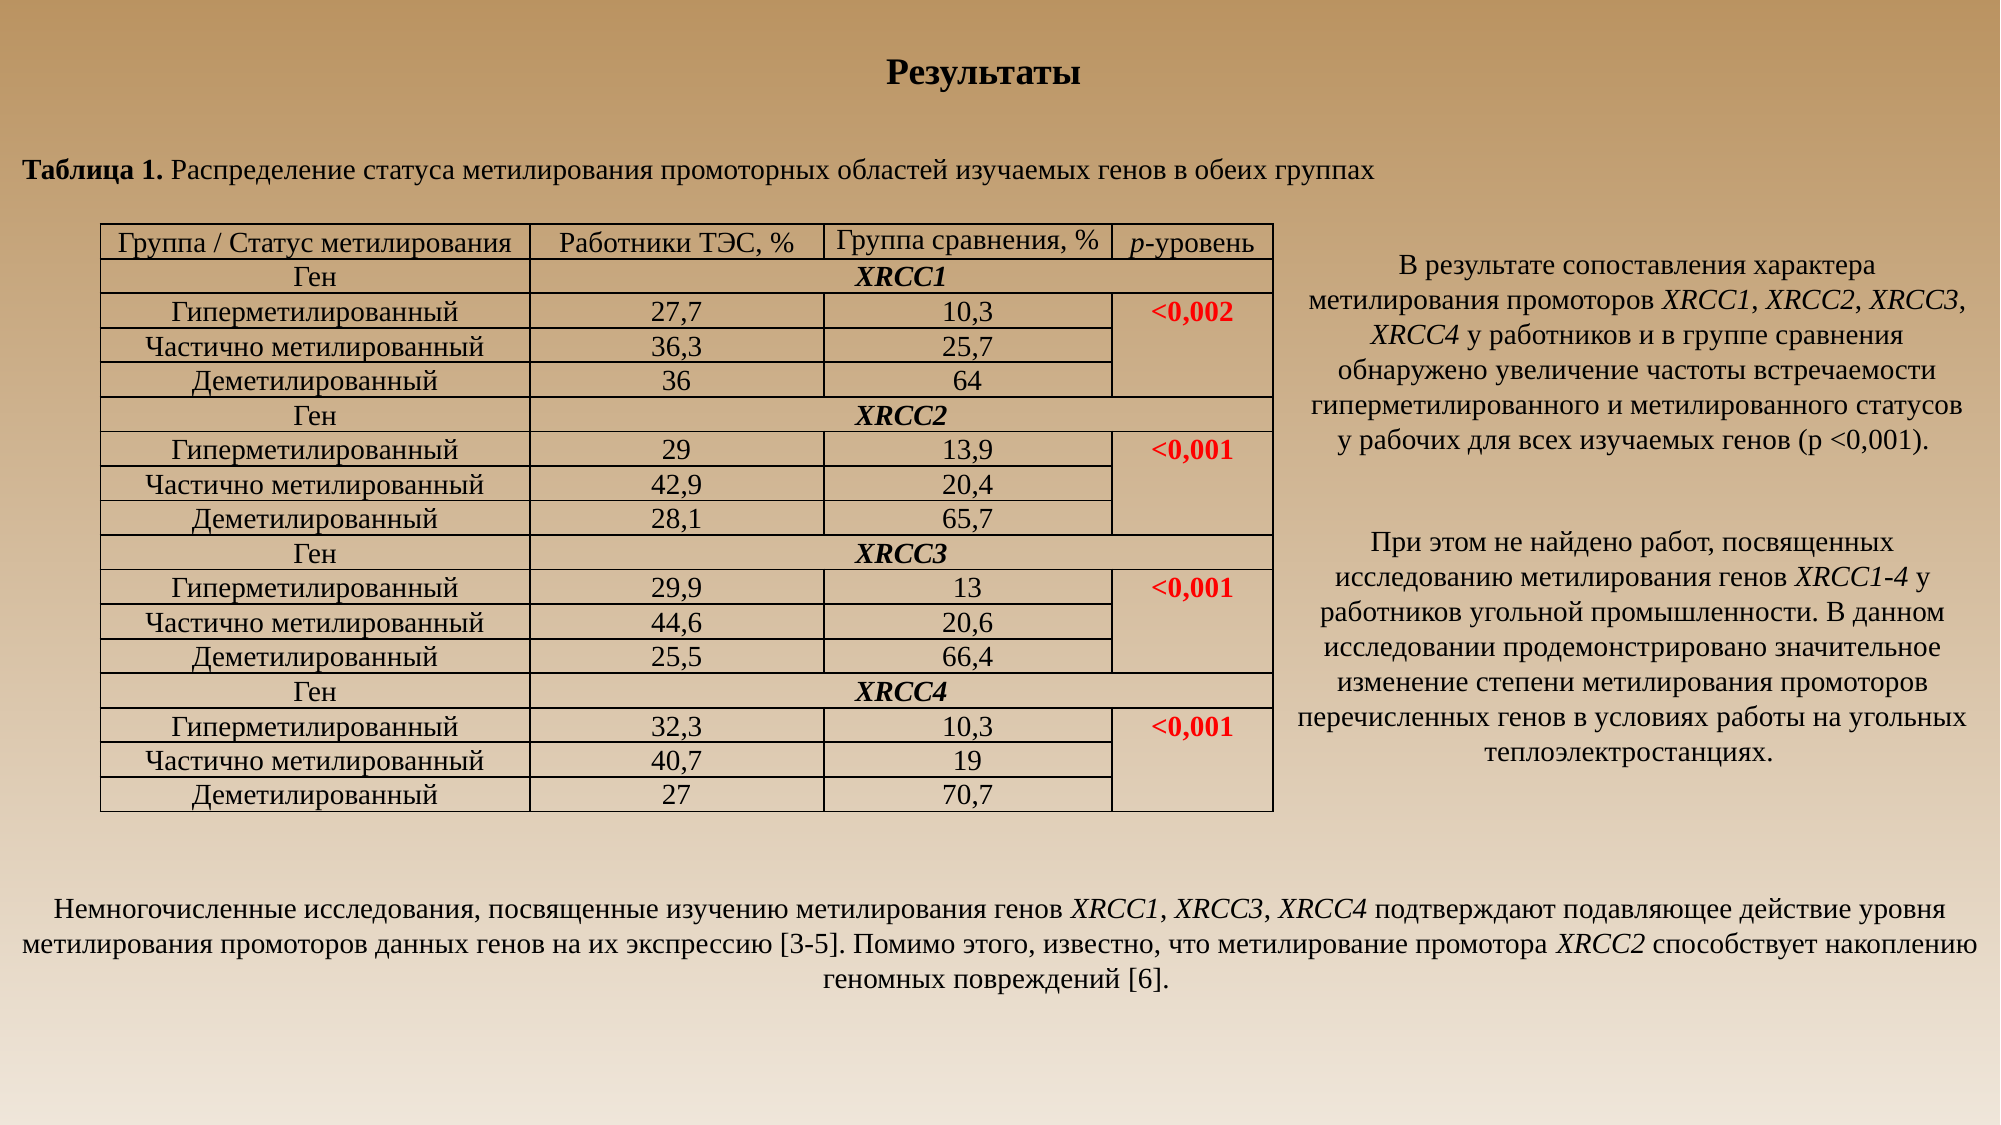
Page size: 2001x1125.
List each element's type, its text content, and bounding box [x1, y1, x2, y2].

table_cell Гиперметилированный [101, 570, 529, 603]
table_cell 64 [825, 363, 1111, 396]
table_cell 65,7 [825, 501, 1111, 534]
table_cell Гиперметилированный [101, 709, 529, 741]
table_cell 29,9 [531, 570, 823, 603]
table_cell Деметилированный [101, 778, 529, 811]
table_cell 25,5 [531, 640, 823, 672]
table_cell 36,3 [531, 329, 823, 361]
text_box В результате сопоставления характера метилирования промоторов XRCC1, XRCC2, XRCC3, XRCC4 у работников и в группе сравнения обнаружено увеличение частоты встречаемости гиперметилированного и метилированного статусов у рабочих для всех изучаемых генов (p <0,001). [1290, 237, 1985, 463]
table_cell 13,9 [825, 432, 1111, 465]
table_cell 19 [825, 743, 1111, 776]
table_cell <0,001 [1113, 432, 1272, 534]
table_header Группа сравнения, % [825, 225, 1111, 258]
table_cell Деметилированный [101, 363, 529, 396]
table_cell 20,4 [825, 467, 1111, 500]
table_cell Ген [101, 674, 529, 707]
table_cell Гиперметилированный [101, 294, 529, 327]
table_cell Деметилированный [101, 501, 529, 534]
table_cell 10,3 [825, 294, 1111, 327]
table_cell Ген [101, 260, 529, 292]
table_cell 32,3 [531, 709, 823, 741]
table_cell Ген [101, 398, 529, 431]
table_cell Частично метилированный [101, 743, 529, 776]
table_cell Гиперметилированный [101, 432, 529, 465]
table_header p-уровень [1113, 225, 1272, 258]
table_cell <0,002 [1113, 294, 1272, 396]
table_header Группа / Статус метилирования [101, 225, 529, 258]
text_box Таблица 1. Распределение статуса метилирования промоторных областей изучаемых генов в обеих группах [0, 122, 1420, 218]
table_cell 27,7 [531, 294, 823, 327]
table_cell 44,6 [531, 605, 823, 638]
table_cell XRCC1 [531, 260, 1272, 292]
table_cell 25,7 [825, 329, 1111, 361]
table_cell 13 [825, 570, 1111, 603]
title Результаты [822, 24, 1145, 121]
text_box Немногочисленные исследования, посвященные изучению метилирования генов XRCC1, XRCC3, XRCC4 подтверждают подавляющее действие уровня метилирования промоторов данных генов на их экспрессию [3-5]. Помимо этого, известно, что метилирование промотора XRCC2 способствует накоплению геномных повреждений [6]. [0, 881, 2000, 1002]
table_cell Частично метилированный [101, 467, 529, 500]
table_cell Деметилированный [101, 640, 529, 672]
table_cell Частично метилированный [101, 605, 529, 638]
table_cell XRCC3 [531, 536, 1272, 569]
table_cell XRCC4 [531, 674, 1272, 707]
table_cell 70,7 [825, 778, 1111, 811]
table_cell 10,3 [825, 709, 1111, 741]
table_cell 28,1 [531, 501, 823, 534]
table_cell 20,6 [825, 605, 1111, 638]
table_cell <0,001 [1113, 709, 1272, 811]
table_cell 42,9 [531, 467, 823, 500]
table_cell Частично метилированный [101, 329, 529, 361]
table_cell 66,4 [825, 640, 1111, 672]
text_box При этом не найдено работ, посвященных исследованию метилирования генов XRCC1-4 у работников угольной промышленности. В данном исследовании продемонстрировано значительное изменение степени метилирования промоторов перечисленных генов в условиях работы на угольных теплоэлектростанциях. [1281, 515, 1985, 775]
table_cell <0,001 [1113, 570, 1272, 672]
table_cell 27 [531, 778, 823, 811]
table_cell 40,7 [531, 743, 823, 776]
table_cell Ген [101, 536, 529, 569]
table_cell 36 [531, 363, 823, 396]
table_header Работники ТЭС, % [531, 225, 823, 258]
table_cell 29 [531, 432, 823, 465]
table_cell XRCC2 [531, 398, 1272, 431]
